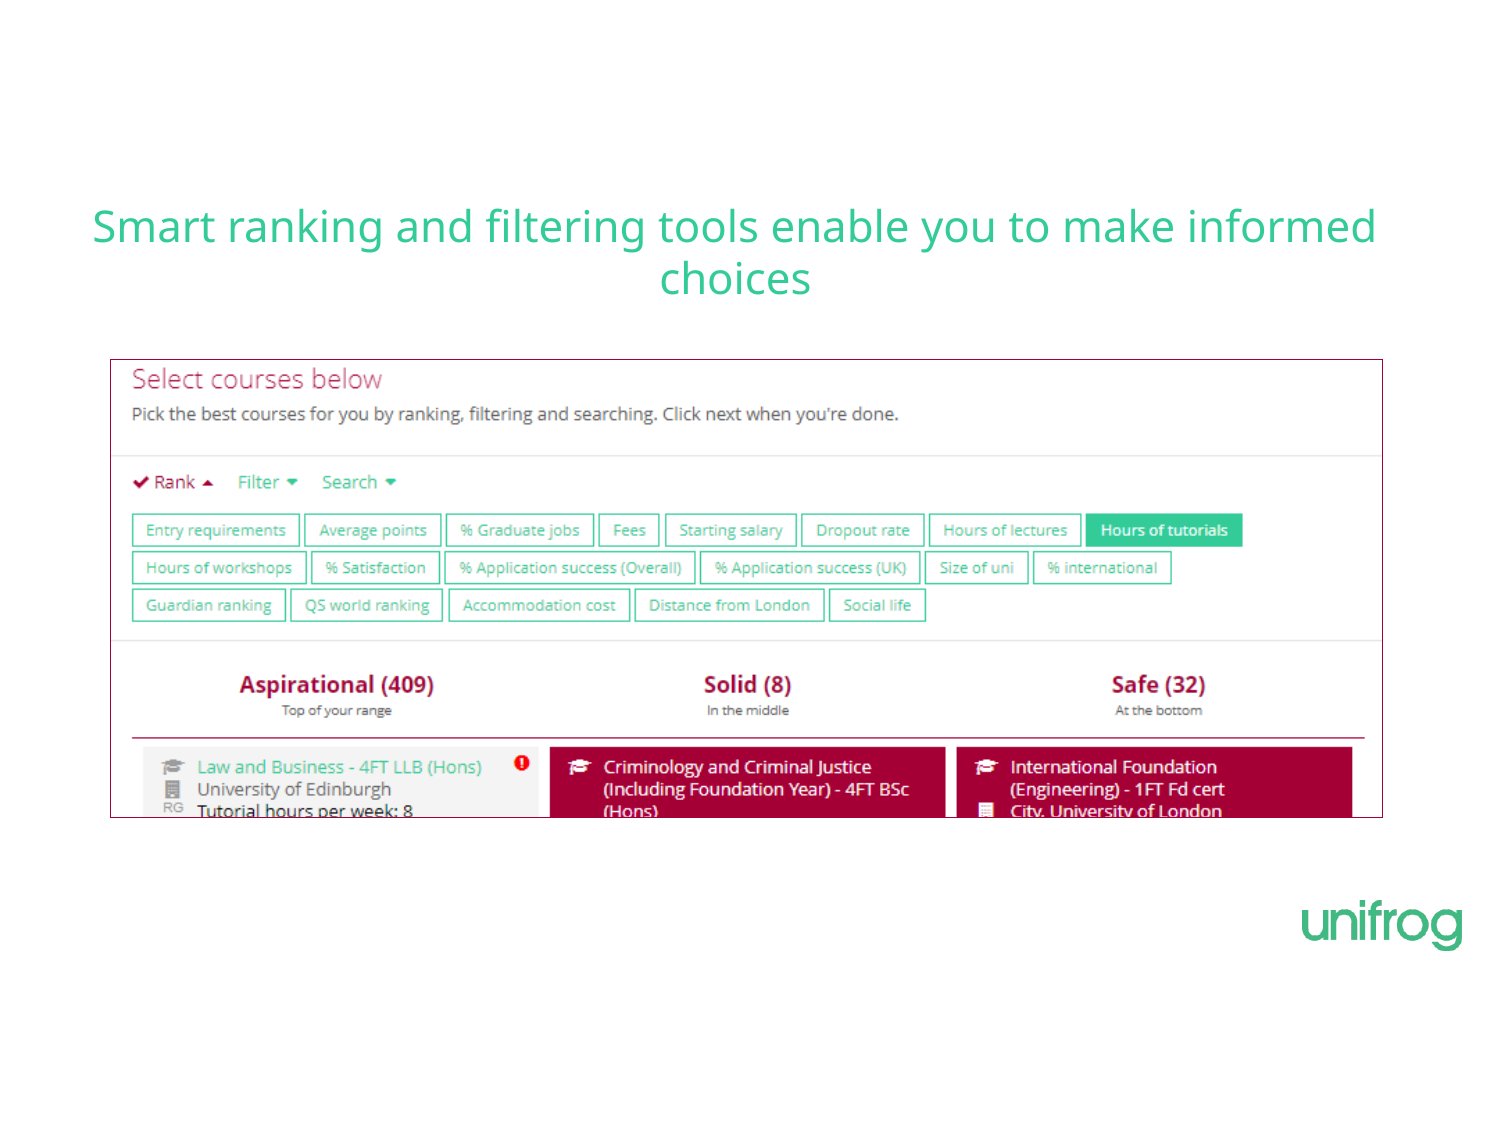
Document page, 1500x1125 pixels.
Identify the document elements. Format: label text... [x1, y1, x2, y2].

title Smart ranking and filtering tools enable you to make informed choices [68, 153, 1403, 349]
picture [1302, 899, 1462, 951]
picture [110, 358, 1383, 819]
